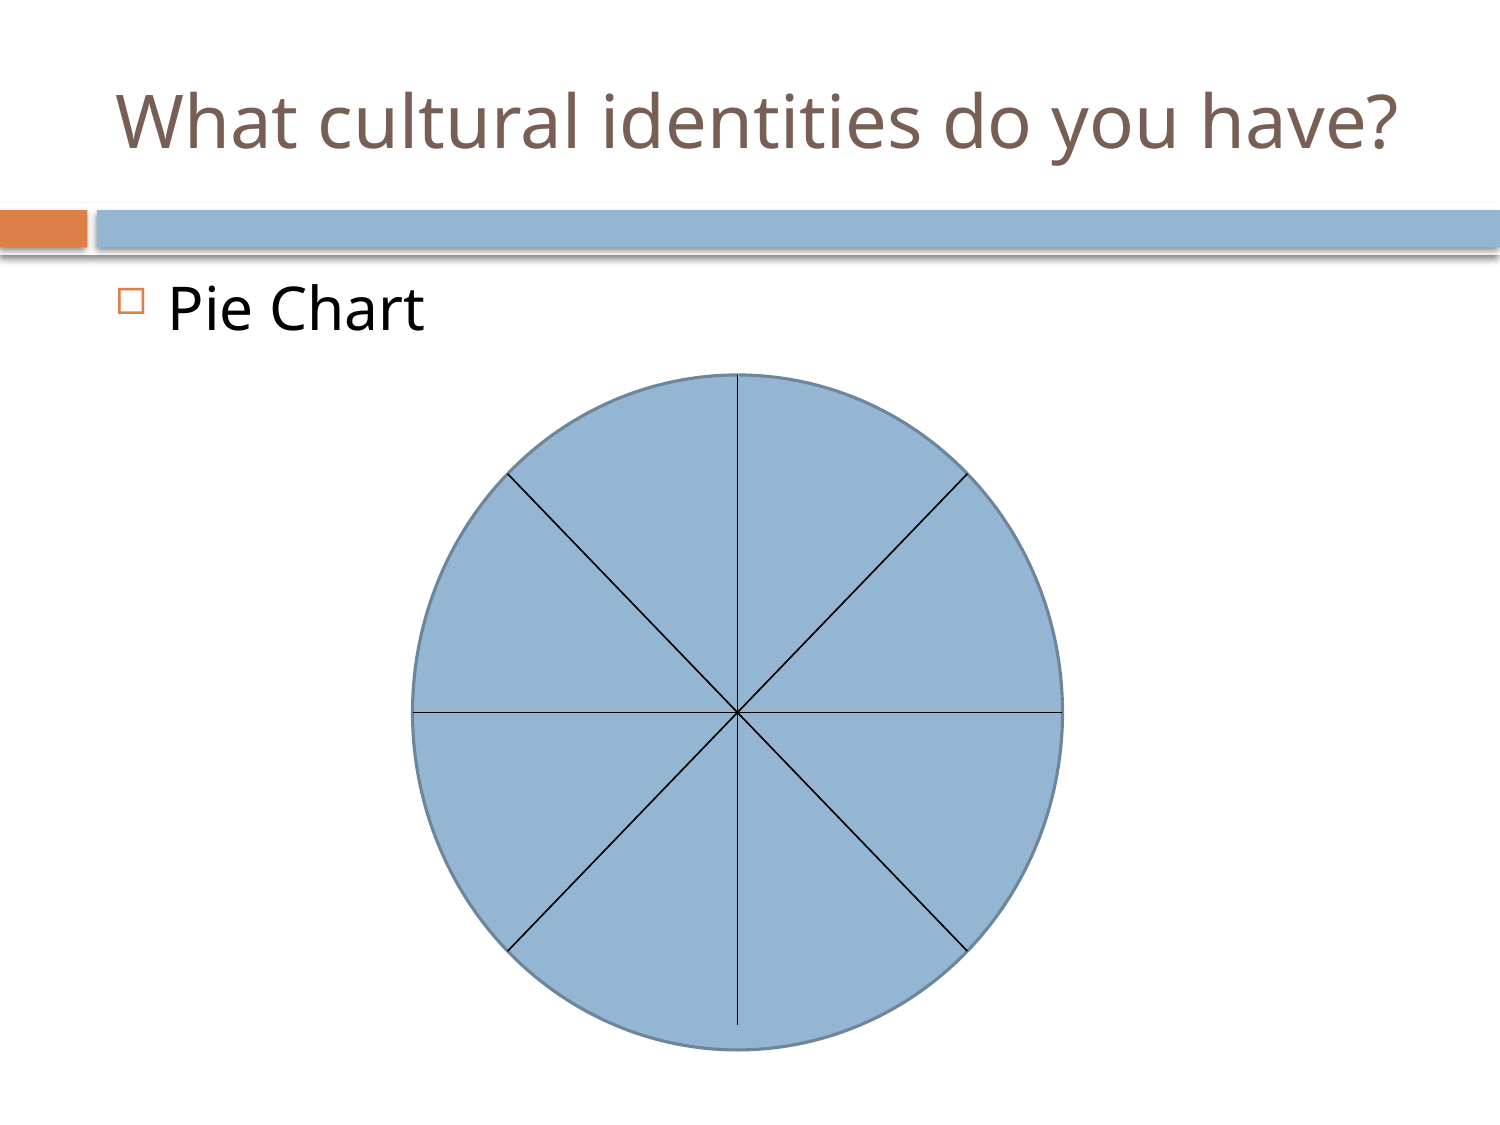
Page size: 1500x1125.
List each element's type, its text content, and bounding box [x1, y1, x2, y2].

title What cultural identities do you have? [100, 37, 1438, 200]
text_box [893, 399, 901, 471]
list Pie Chart [100, 262, 1438, 1075]
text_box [742, 387, 888, 471]
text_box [507, 473, 968, 952]
